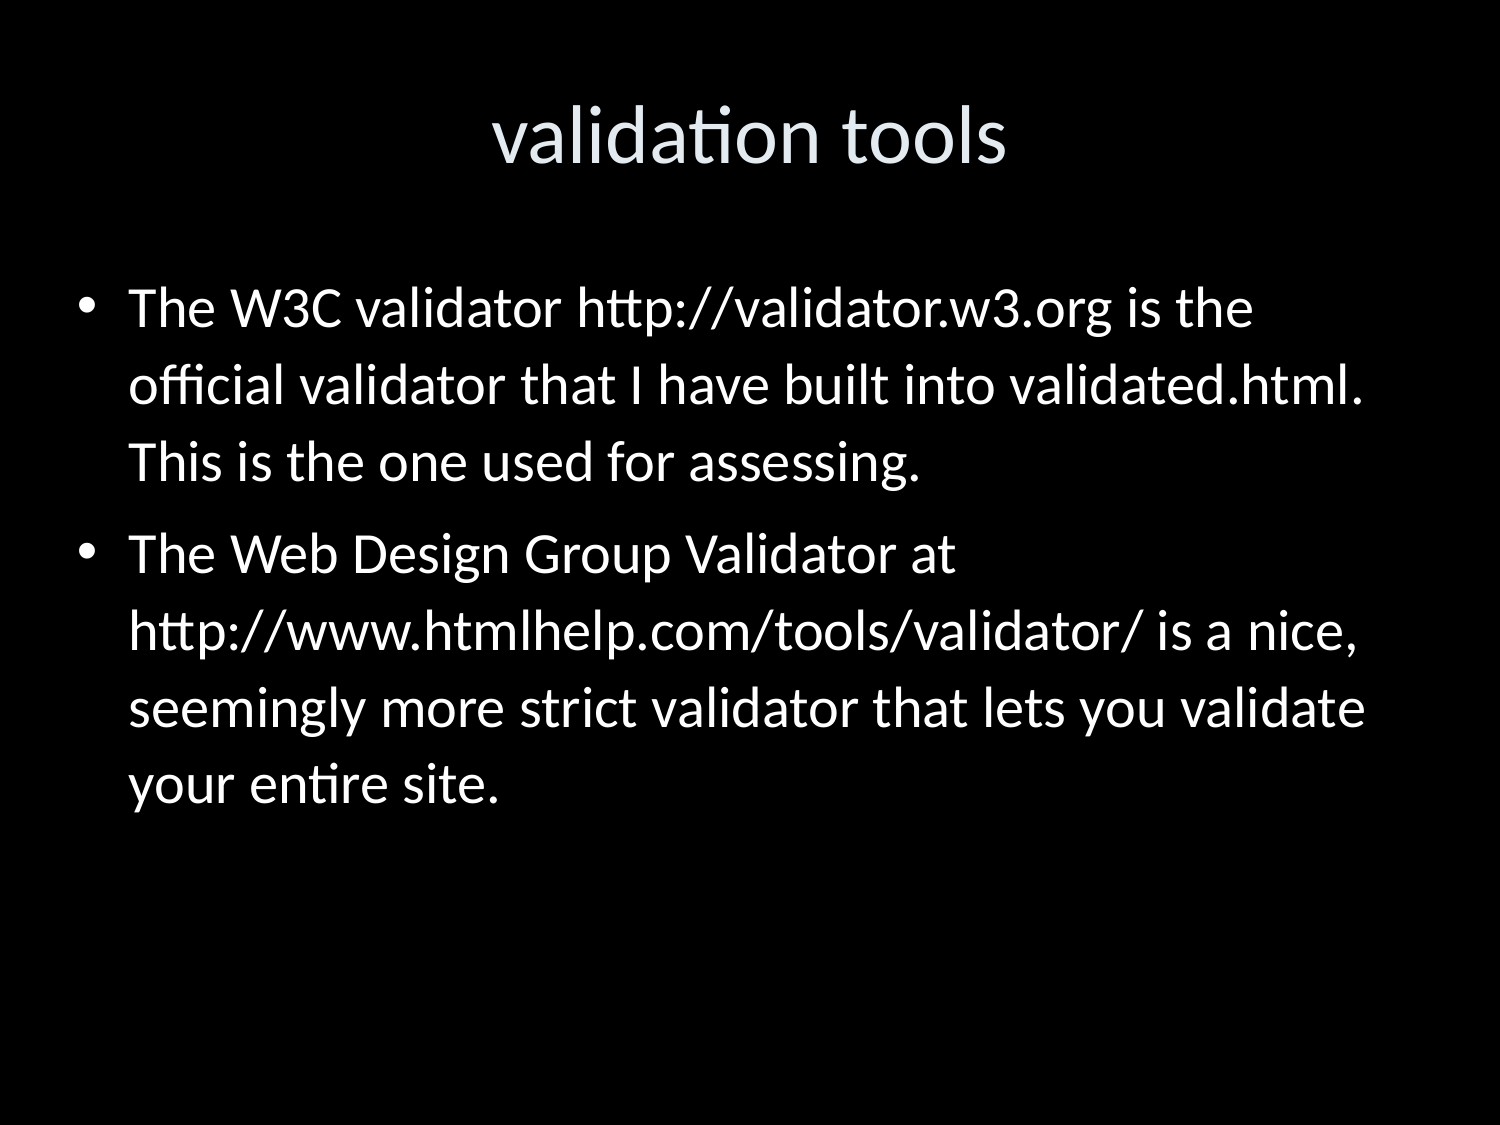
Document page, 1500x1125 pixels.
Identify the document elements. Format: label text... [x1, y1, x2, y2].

text_box validation tools [74, 45, 1425, 233]
text_box The W3C validator http://validator.w3.org is the official validator that I have built into validated.html. This is the one used for assessing. The Web Design Group Validator at http://www.htmlhelp.com/tools/validator/ is a nice, seemingly more strict validator that lets you validate your entire site. [74, 262, 1425, 1005]
